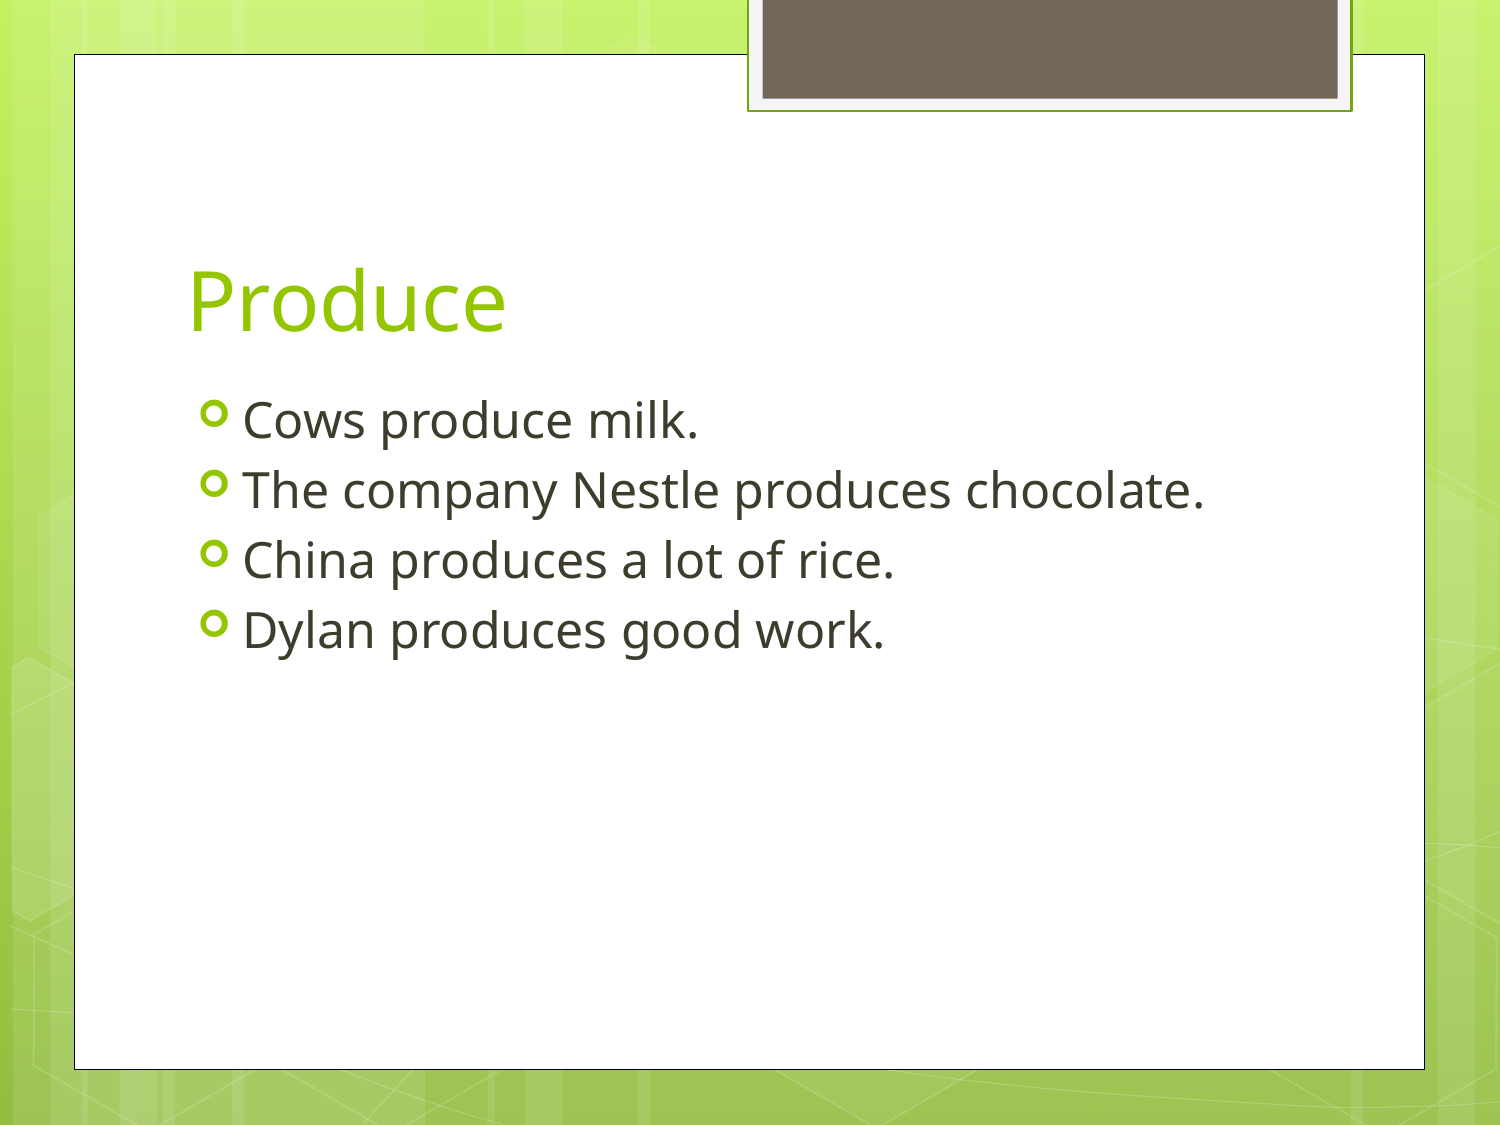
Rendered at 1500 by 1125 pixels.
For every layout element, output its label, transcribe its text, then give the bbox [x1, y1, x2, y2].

list Cows produce milk. The company Nestle produces chocolate. China produces a lot of rice. Dylan produces good work. [171, 381, 1283, 957]
title Produce [171, 168, 1324, 357]
